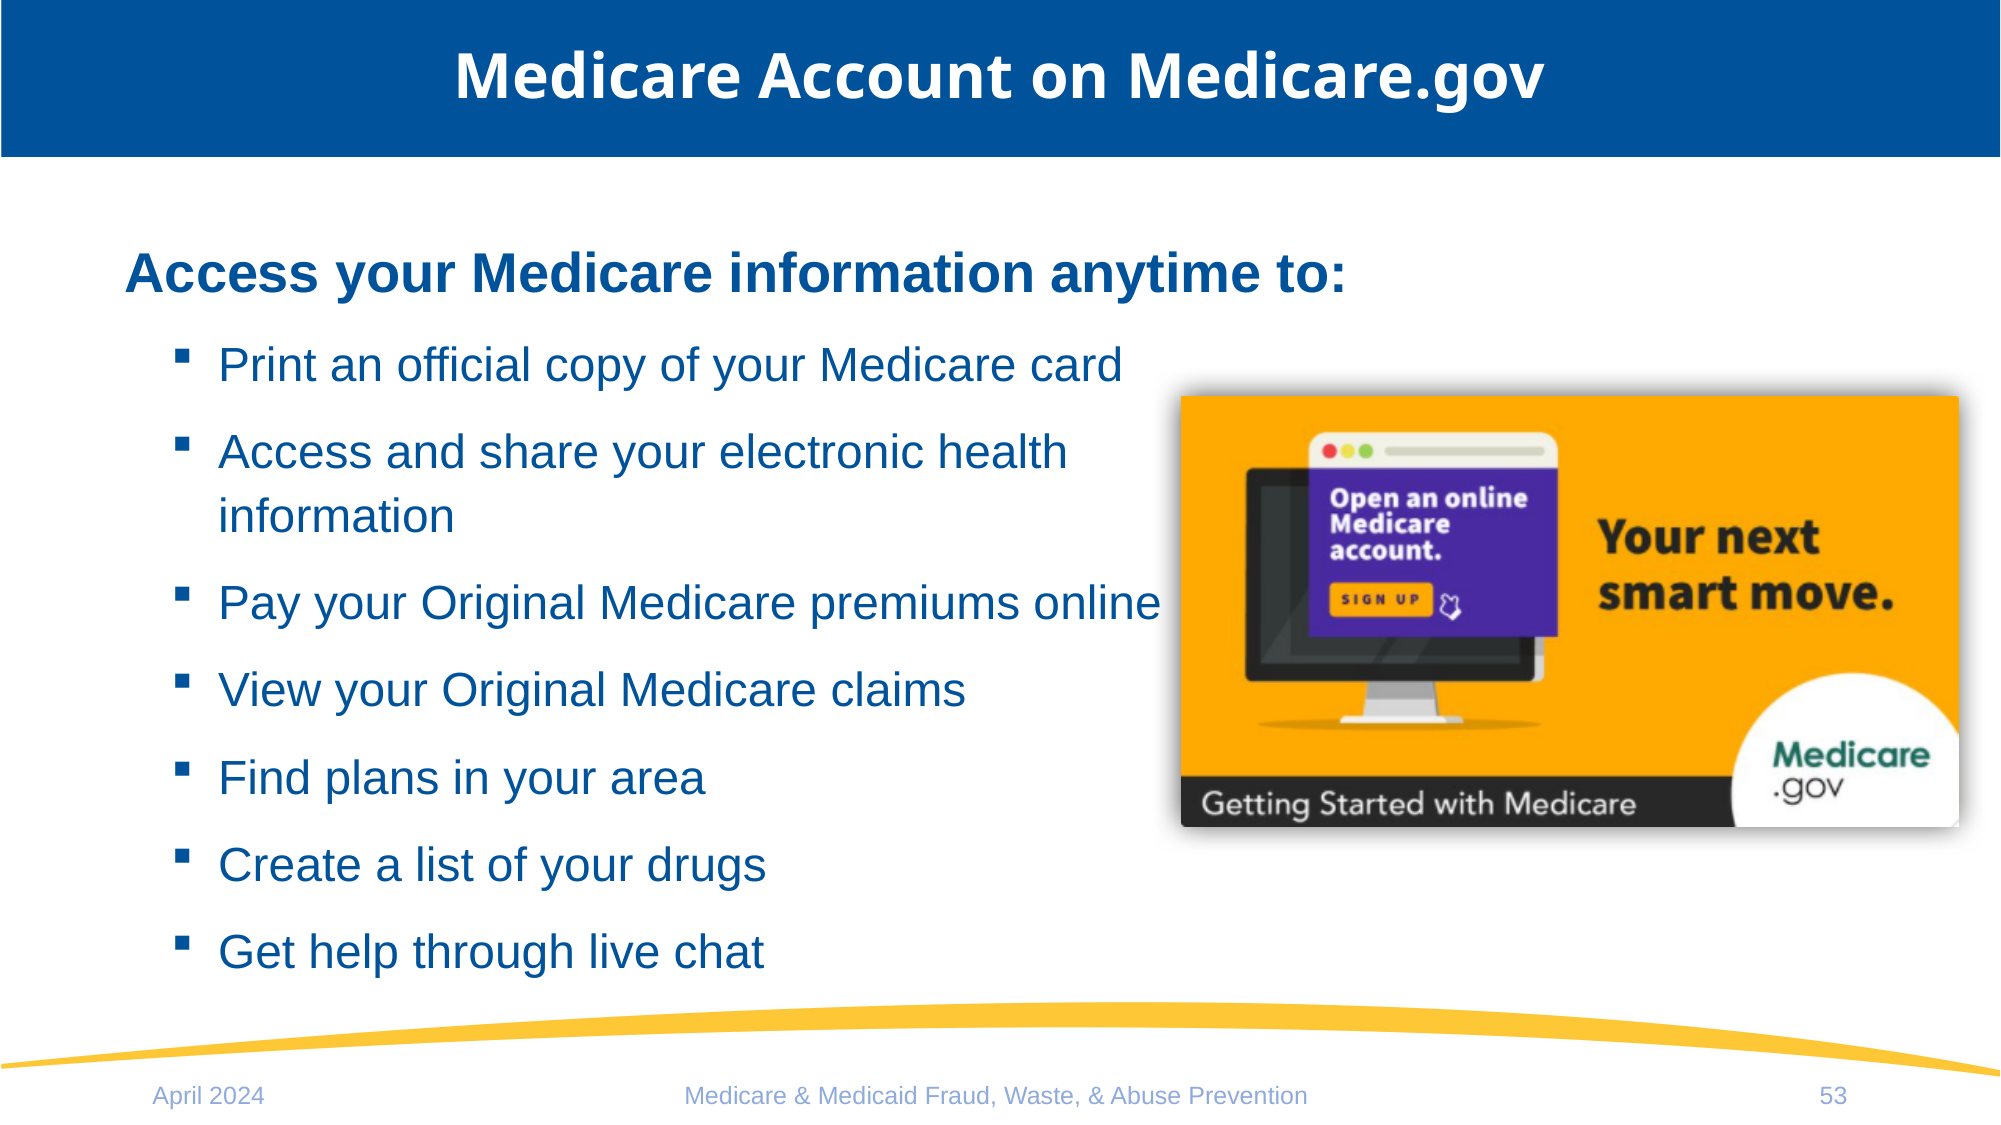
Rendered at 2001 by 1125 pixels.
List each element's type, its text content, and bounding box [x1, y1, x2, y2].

footer Medicare & Medicaid Fraud, Waste, & Abuse Prevention [638, 1065, 1356, 1125]
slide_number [137, 1065, 588, 1125]
slide_number 53 [1412, 1065, 1863, 1125]
picture [0, 0, 2001, 1125]
title Medicare Account on Medicare.gov [0, 0, 2000, 158]
list Access your Medicare information anytime to: Print an official copy of your Medicare card Access and share your electronic health information Pay your Original Medicare premiums online View your Original Medicare claims Find plans in your area Create a list of your drugs Get help through live chat [109, 222, 1372, 993]
